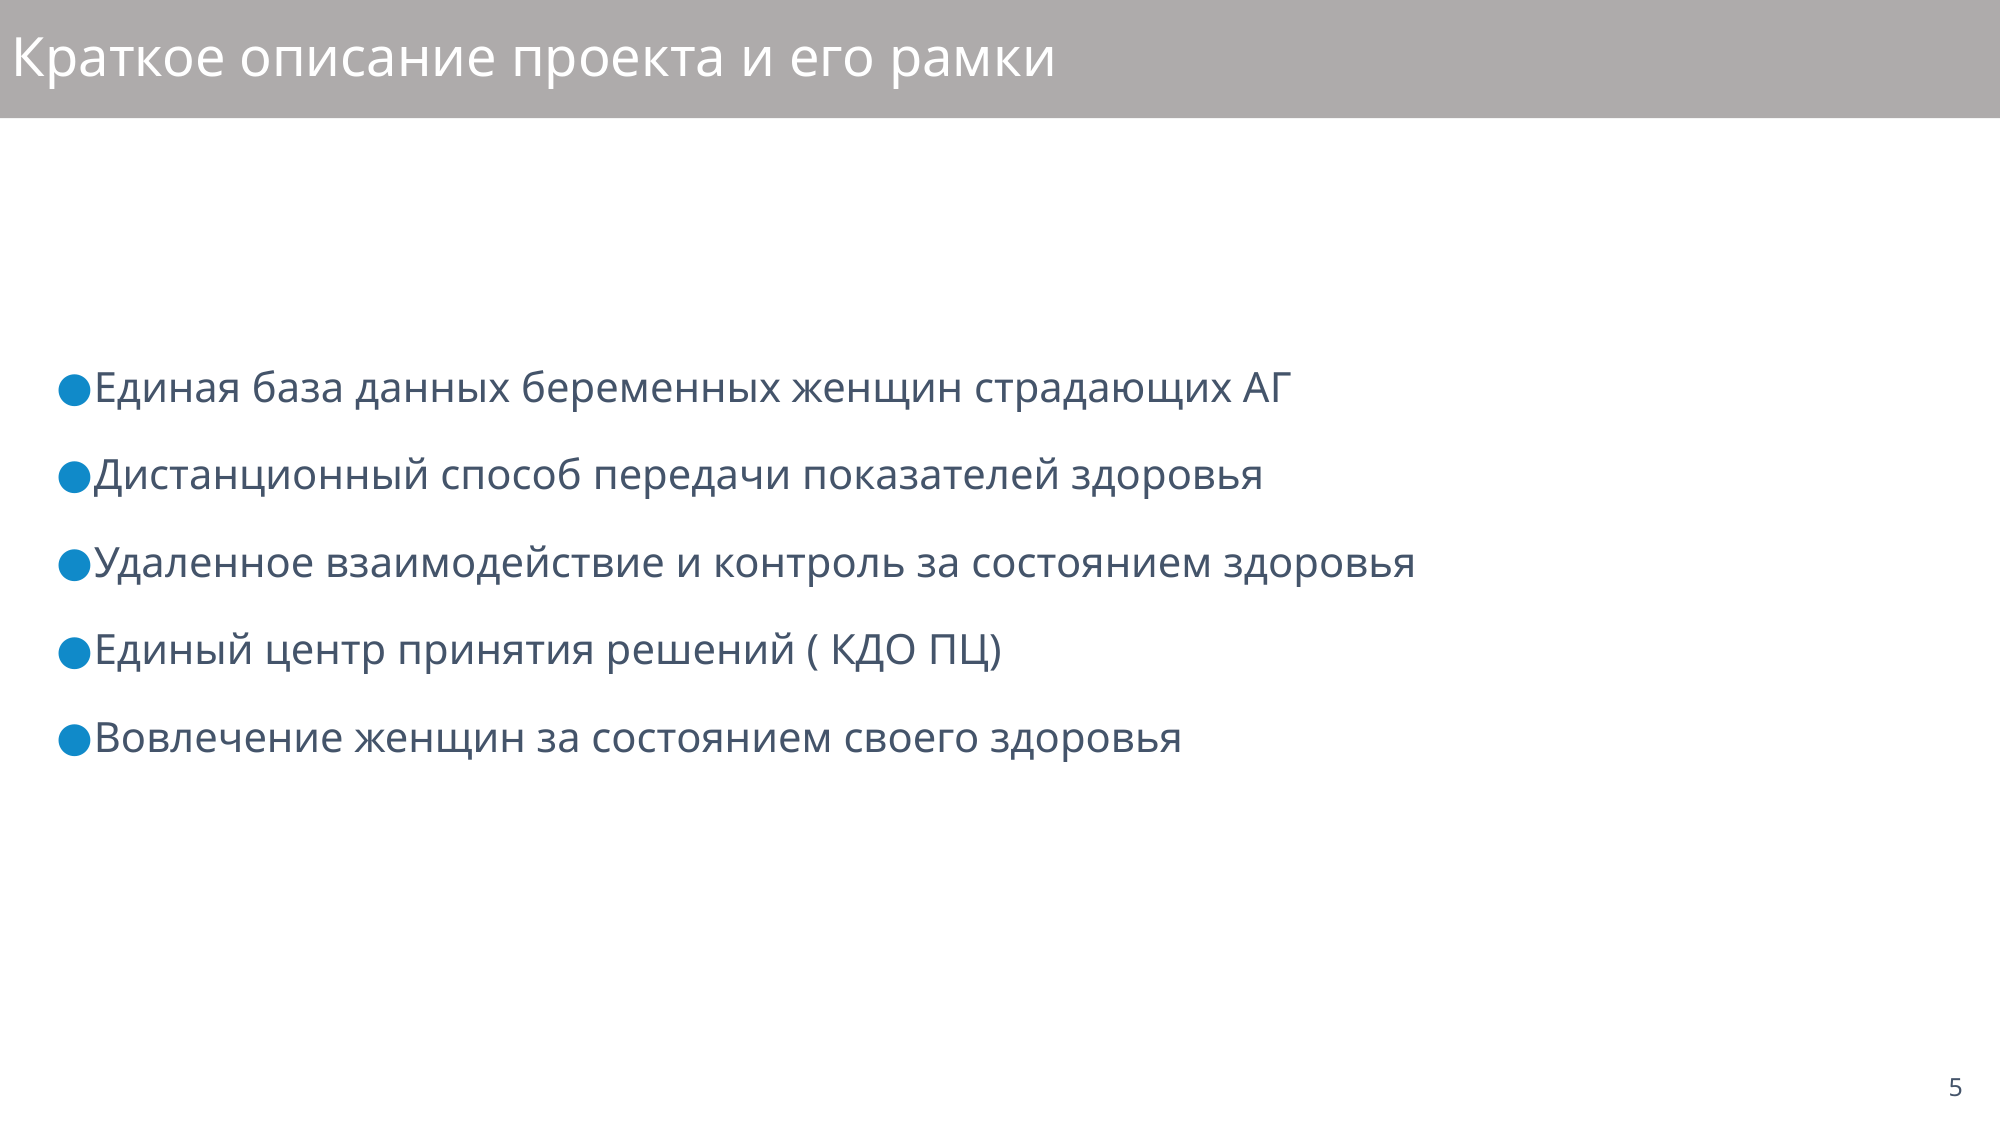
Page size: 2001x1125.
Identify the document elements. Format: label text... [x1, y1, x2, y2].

text_box Единая база данных беременных женщин страдающих АГ Дистанционный способ передачи показателей здоровья Удаленное взаимодействие и контроль за состоянием здоровья Единый центр принятия решений ( КДО ПЦ) Вовлечение женщин за состоянием своего здоровья [41, 352, 1957, 772]
title Краткое описание проекта и его рамки [0, 0, 2000, 119]
